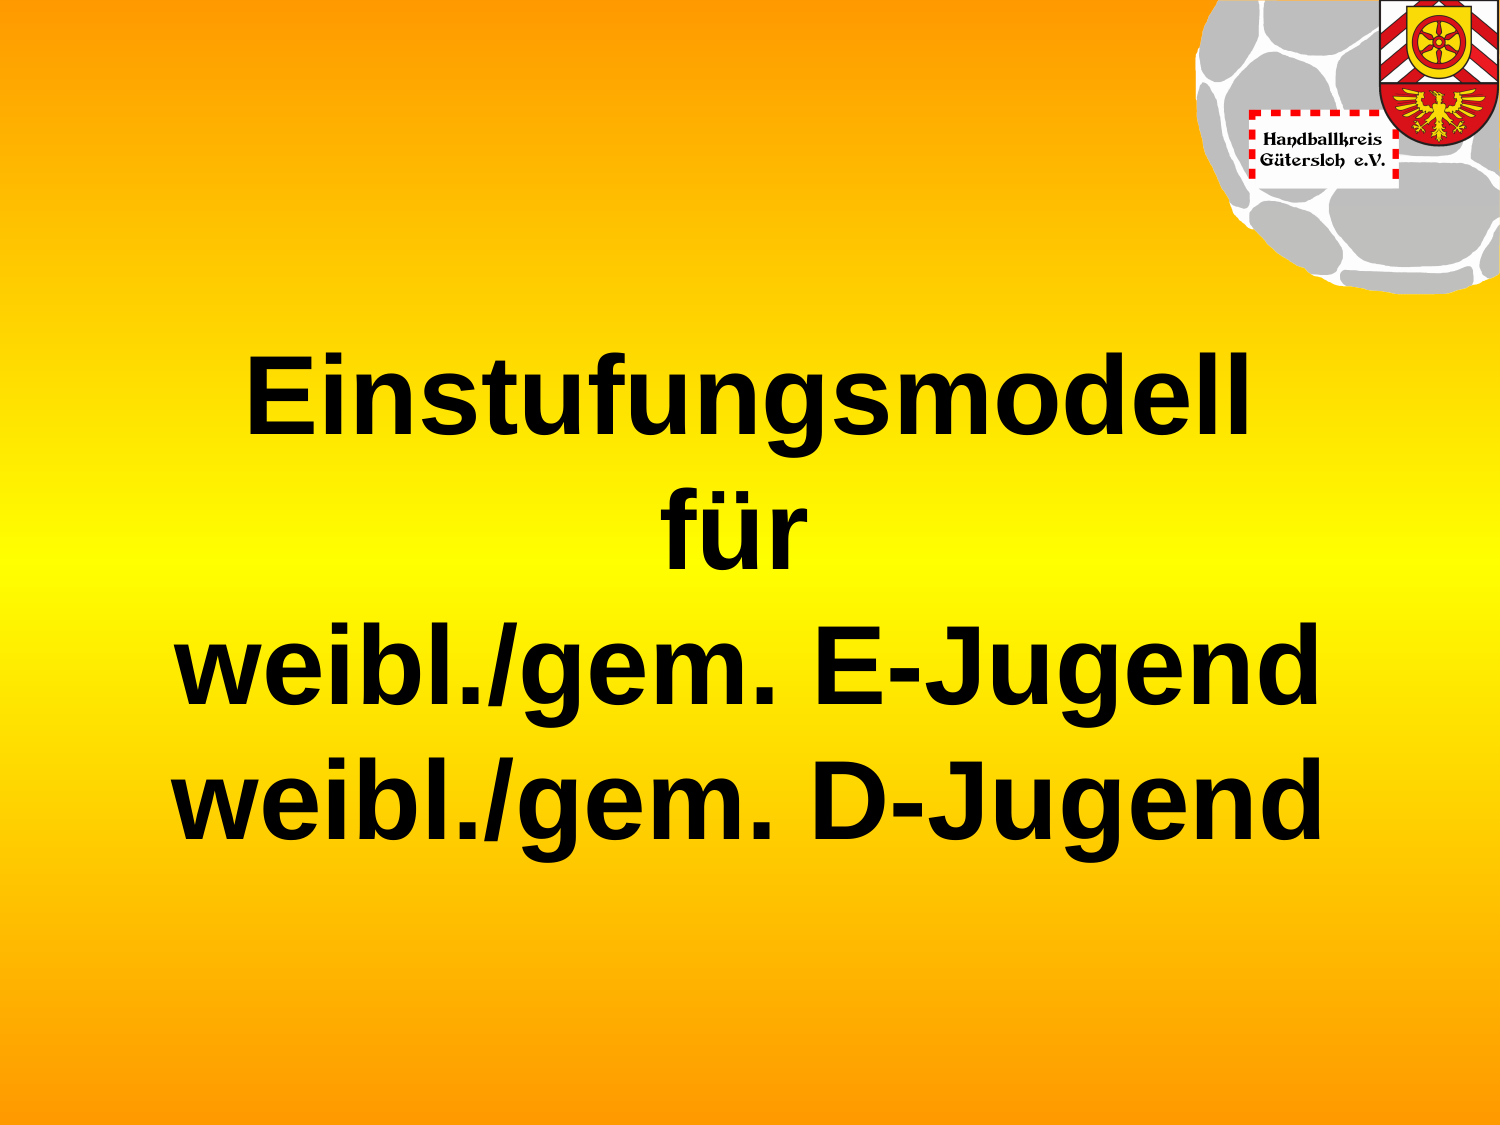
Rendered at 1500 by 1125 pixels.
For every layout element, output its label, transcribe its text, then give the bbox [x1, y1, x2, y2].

title Einstufungsmodell für weibl./gem. E-Jugend weibl./gem. D-Jugend [112, 184, 1388, 1000]
picture [1194, 0, 1500, 303]
